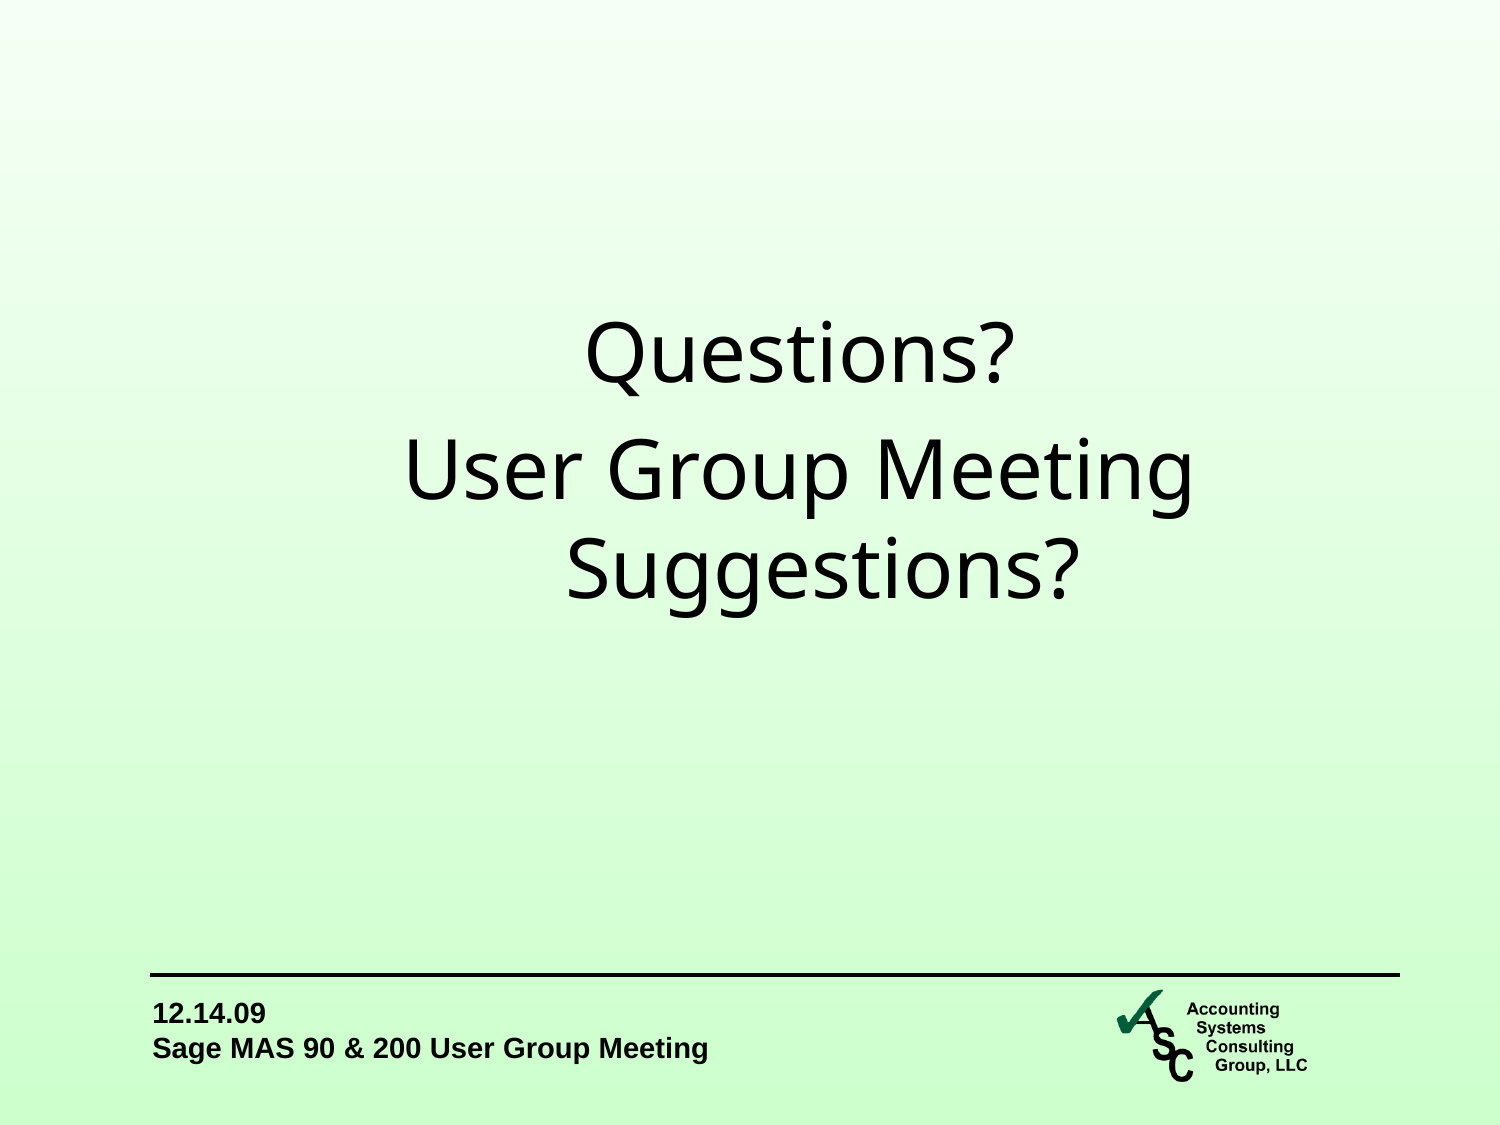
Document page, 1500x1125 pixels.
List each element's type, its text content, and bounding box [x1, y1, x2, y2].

list Questions? User Group Meeting Suggestions? [137, 174, 1388, 763]
picture [1112, 974, 1311, 1093]
